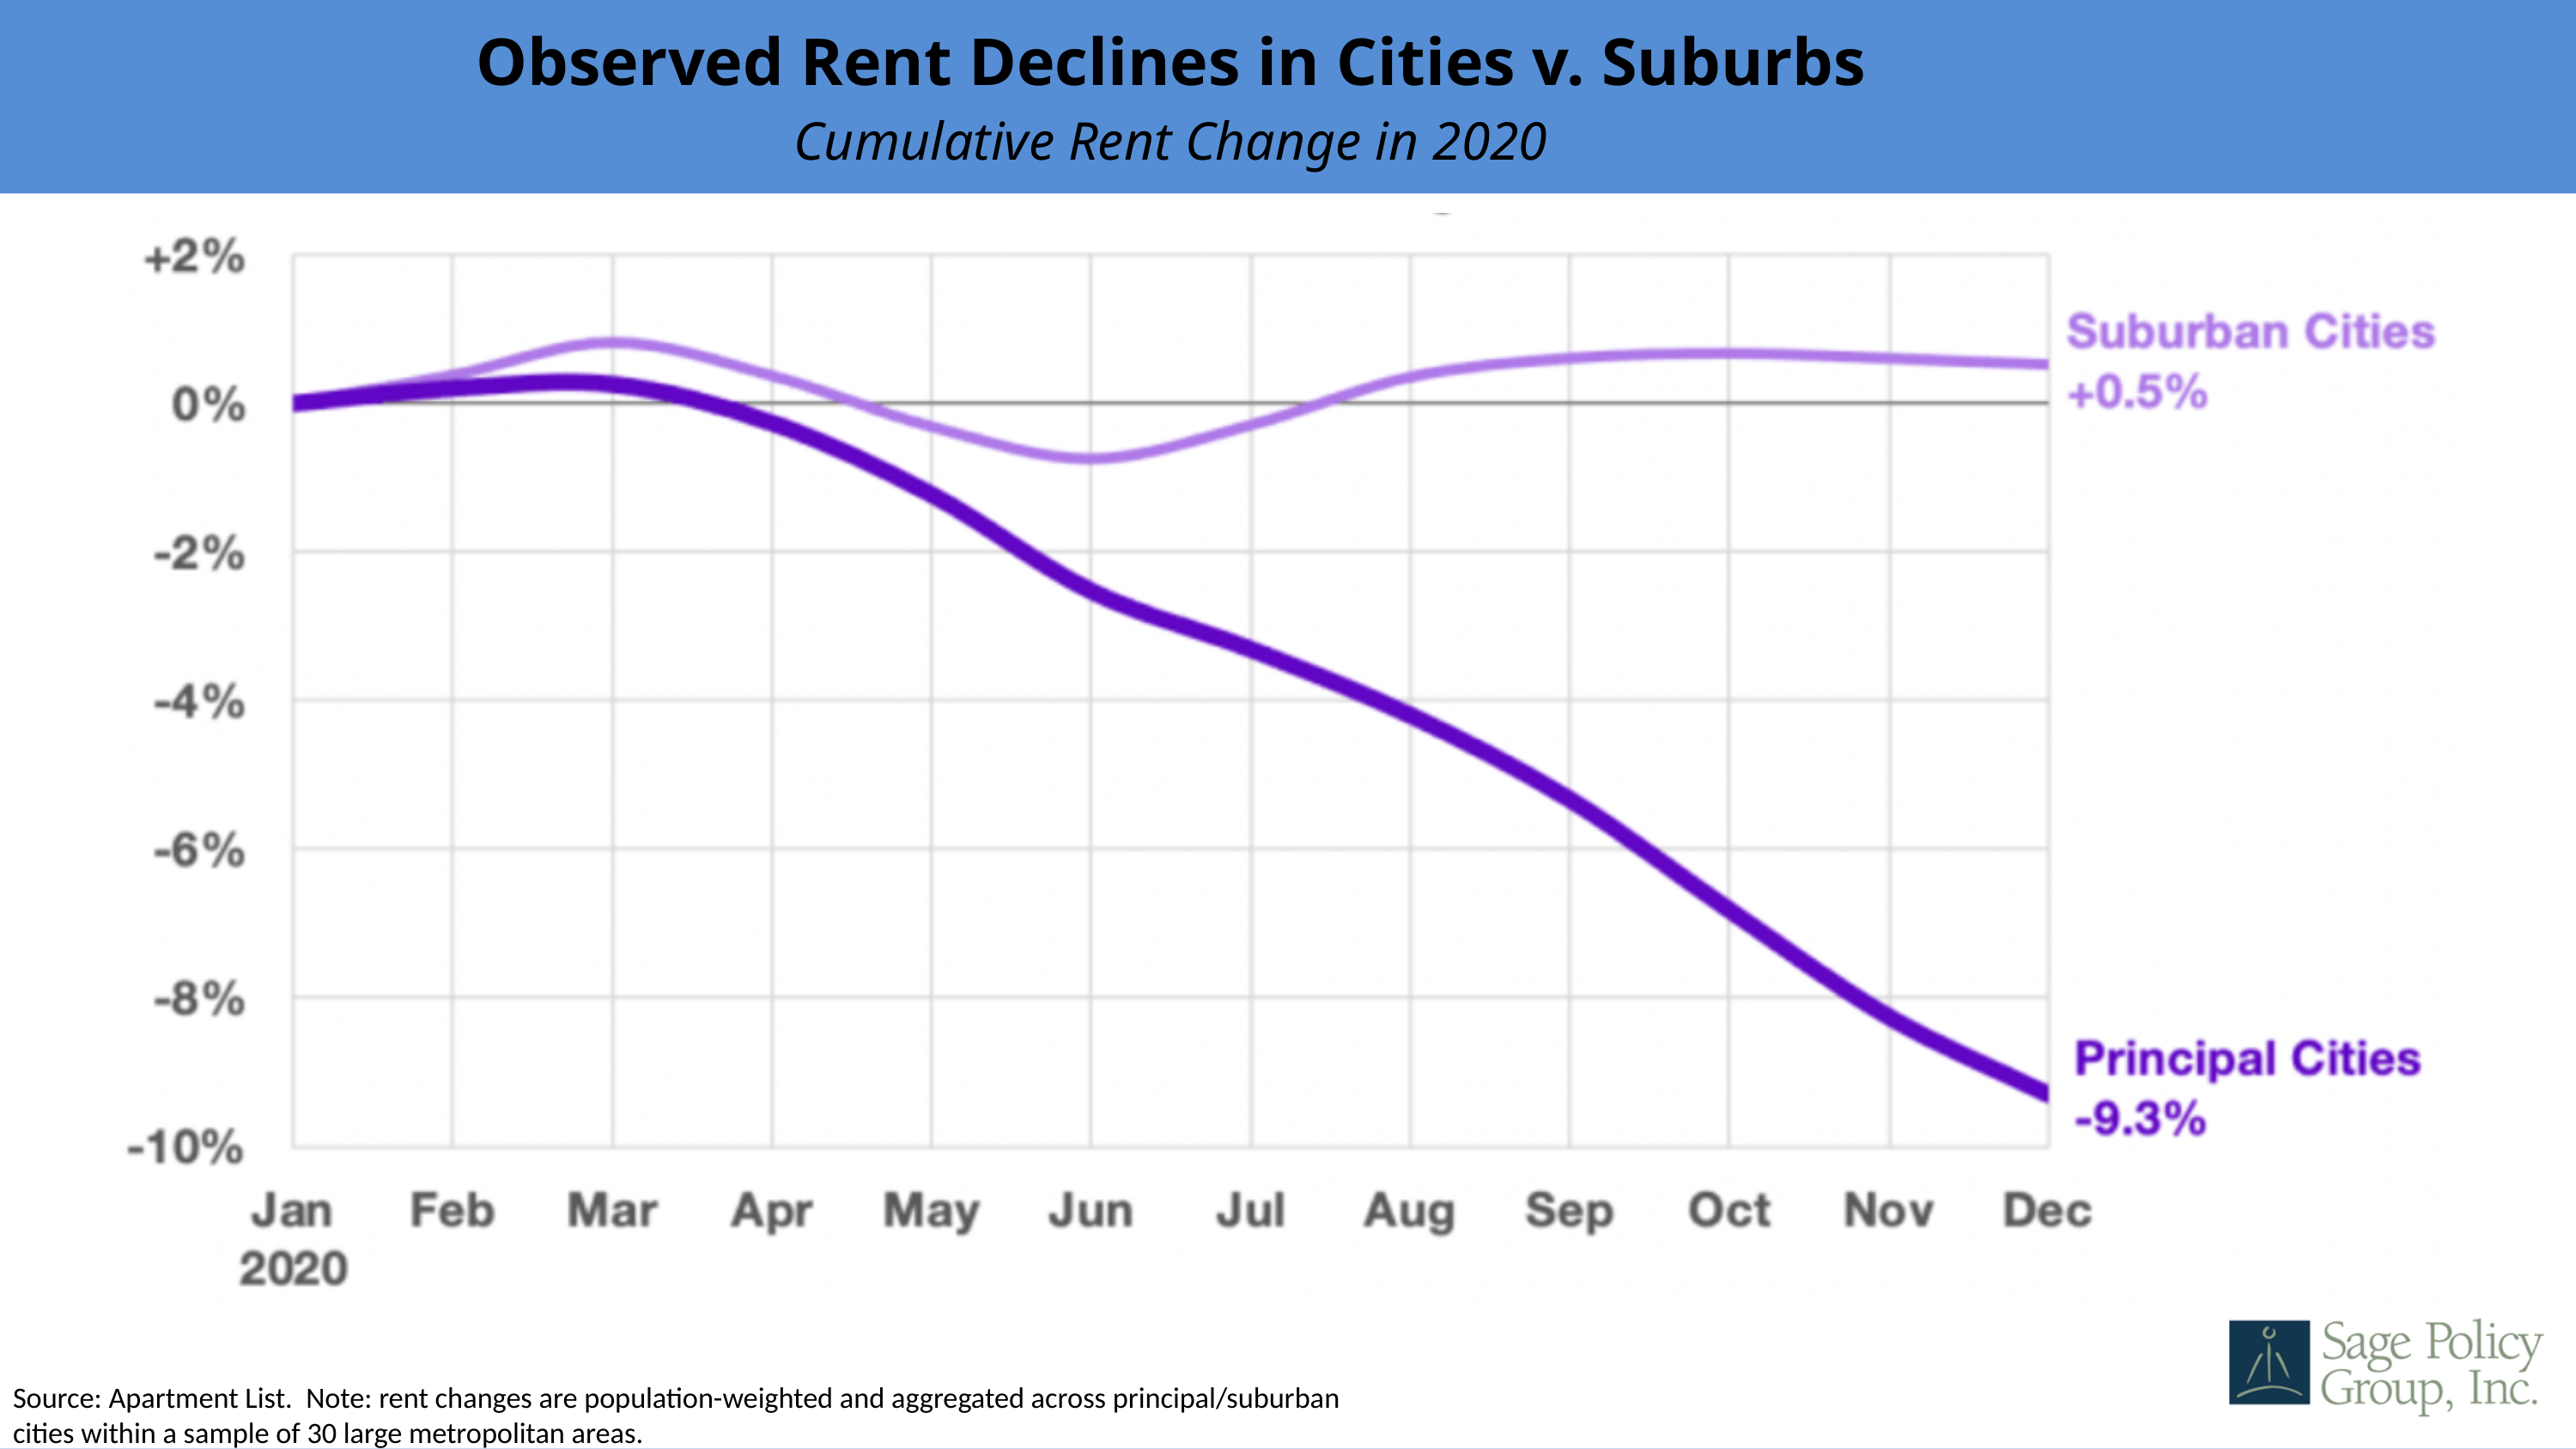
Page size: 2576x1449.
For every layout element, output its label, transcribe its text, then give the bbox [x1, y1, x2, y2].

picture [120, 213, 2557, 1429]
list Source: Apartment List. Note: rent changes are population-weighted and aggregated across principal/suburban cities within a sample of 30 large metropolitan areas. [0, 1372, 1382, 1446]
title Observed Rent Declines in Cities v. Suburbs Cumulative Rent Change in 2020 [60, 9, 2282, 184]
